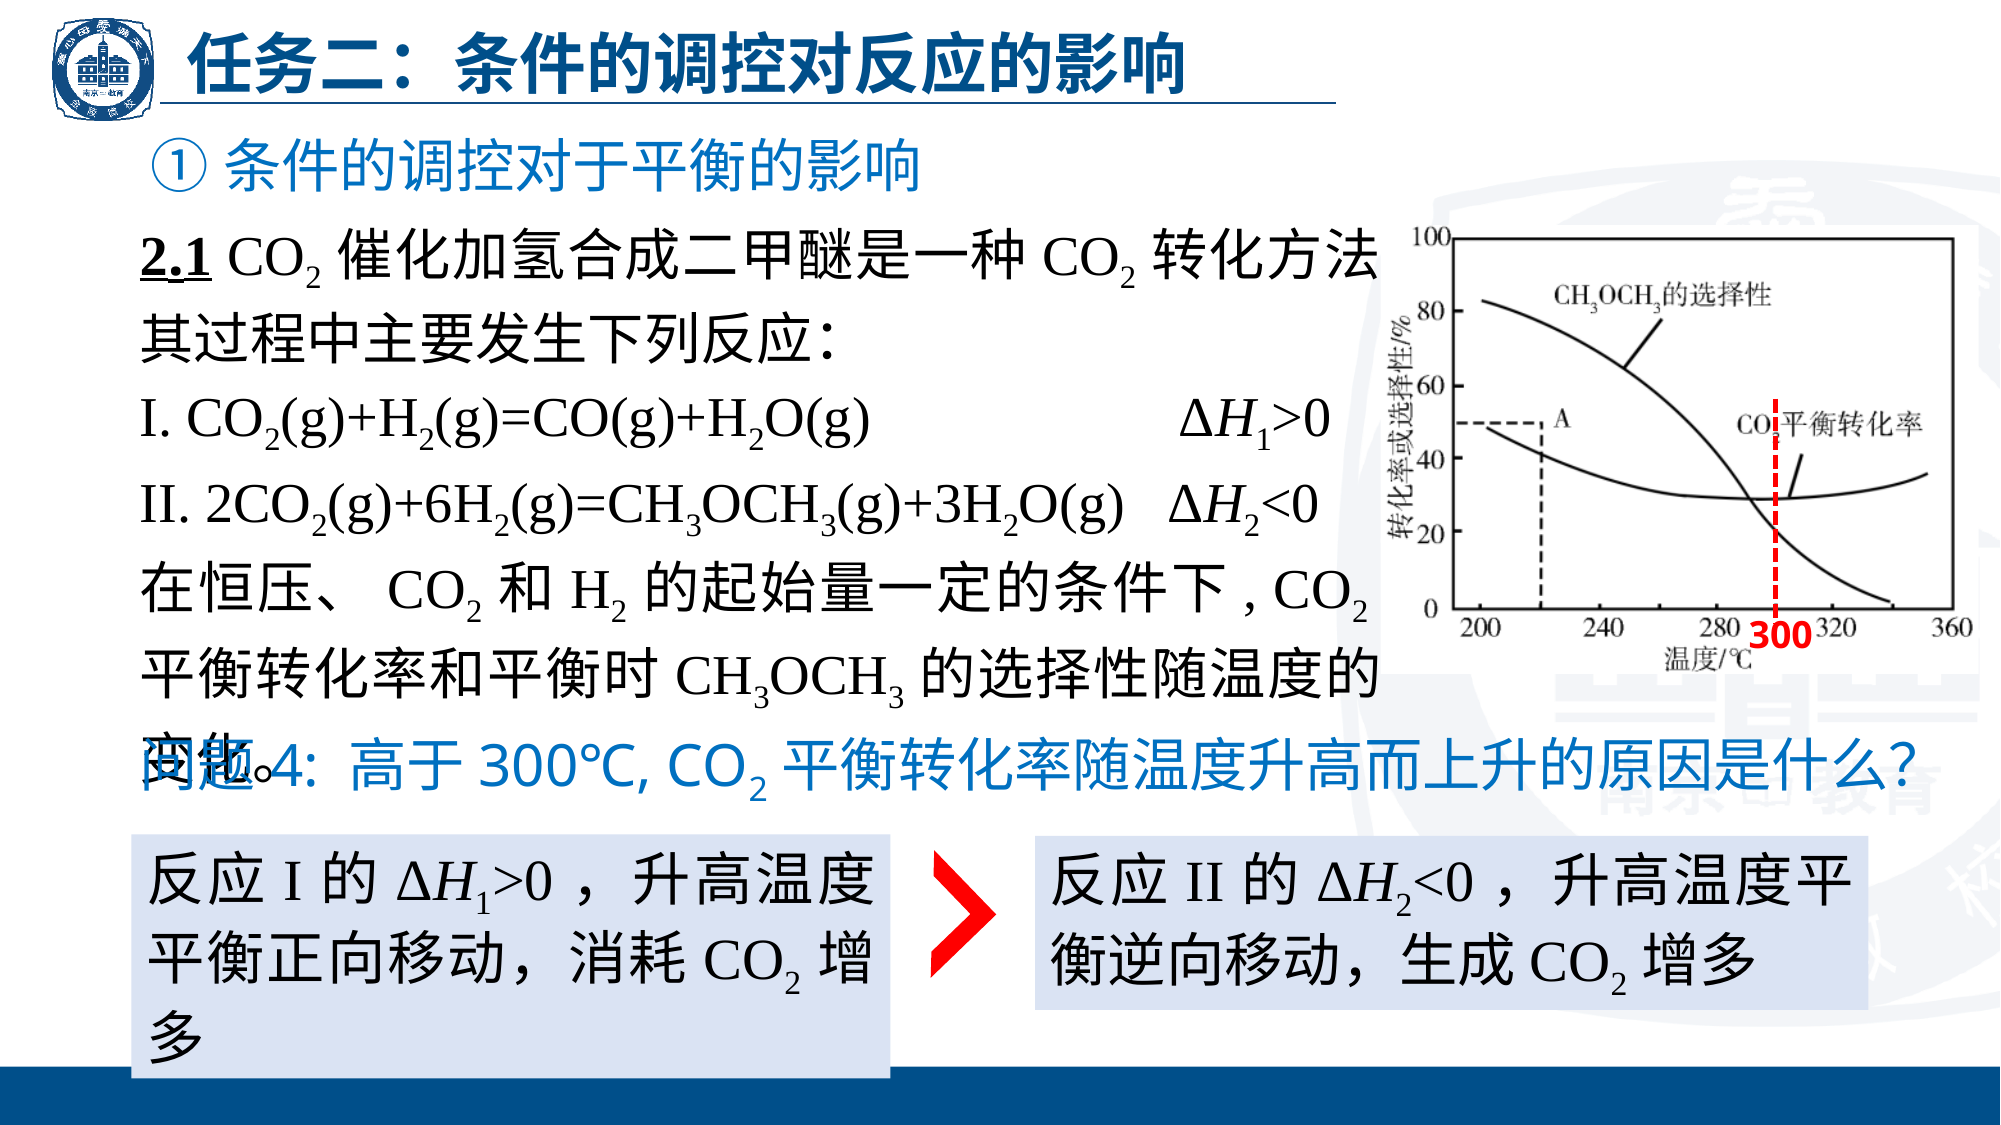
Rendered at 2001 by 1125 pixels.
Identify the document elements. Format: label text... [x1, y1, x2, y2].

picture [1336, 160, 2000, 1027]
text_box 反应II的ΔH2<0，升高温度平衡逆向移动，生成CO2增多 [1035, 835, 1869, 1010]
text_box 反应I的ΔH1>0，升高温度平衡正向移动，消耗CO2增多 [131, 834, 891, 1079]
text_box ①条件的调控对于平衡的影响 [136, 121, 1658, 207]
picture [52, 18, 154, 121]
list 任务二：条件的调控对反应的影响 [171, 23, 1397, 113]
text_box [929, 847, 998, 981]
text_box 2.1 CO2催化加氢合成二甲醚是一种CO2转化方法，其过程中主要发生下列反应： I. CO2(g)+H2(g)=CO(g)+H2O(g) ΔH1>0 II. 2CO2(g)+6H2(g)=CH3OCH3(g)+3H2O(g) ΔH2<0 在恒压、CO2和H2的起始量一定的条件下, CO2平衡转化率和平衡时CH3OCH3的选择性随温度的变化。 [124, 202, 1397, 720]
text_box 问题4: 高于300℃, CO2平衡转化率随温度升高而上升的原因是什么？ [124, 720, 1930, 816]
